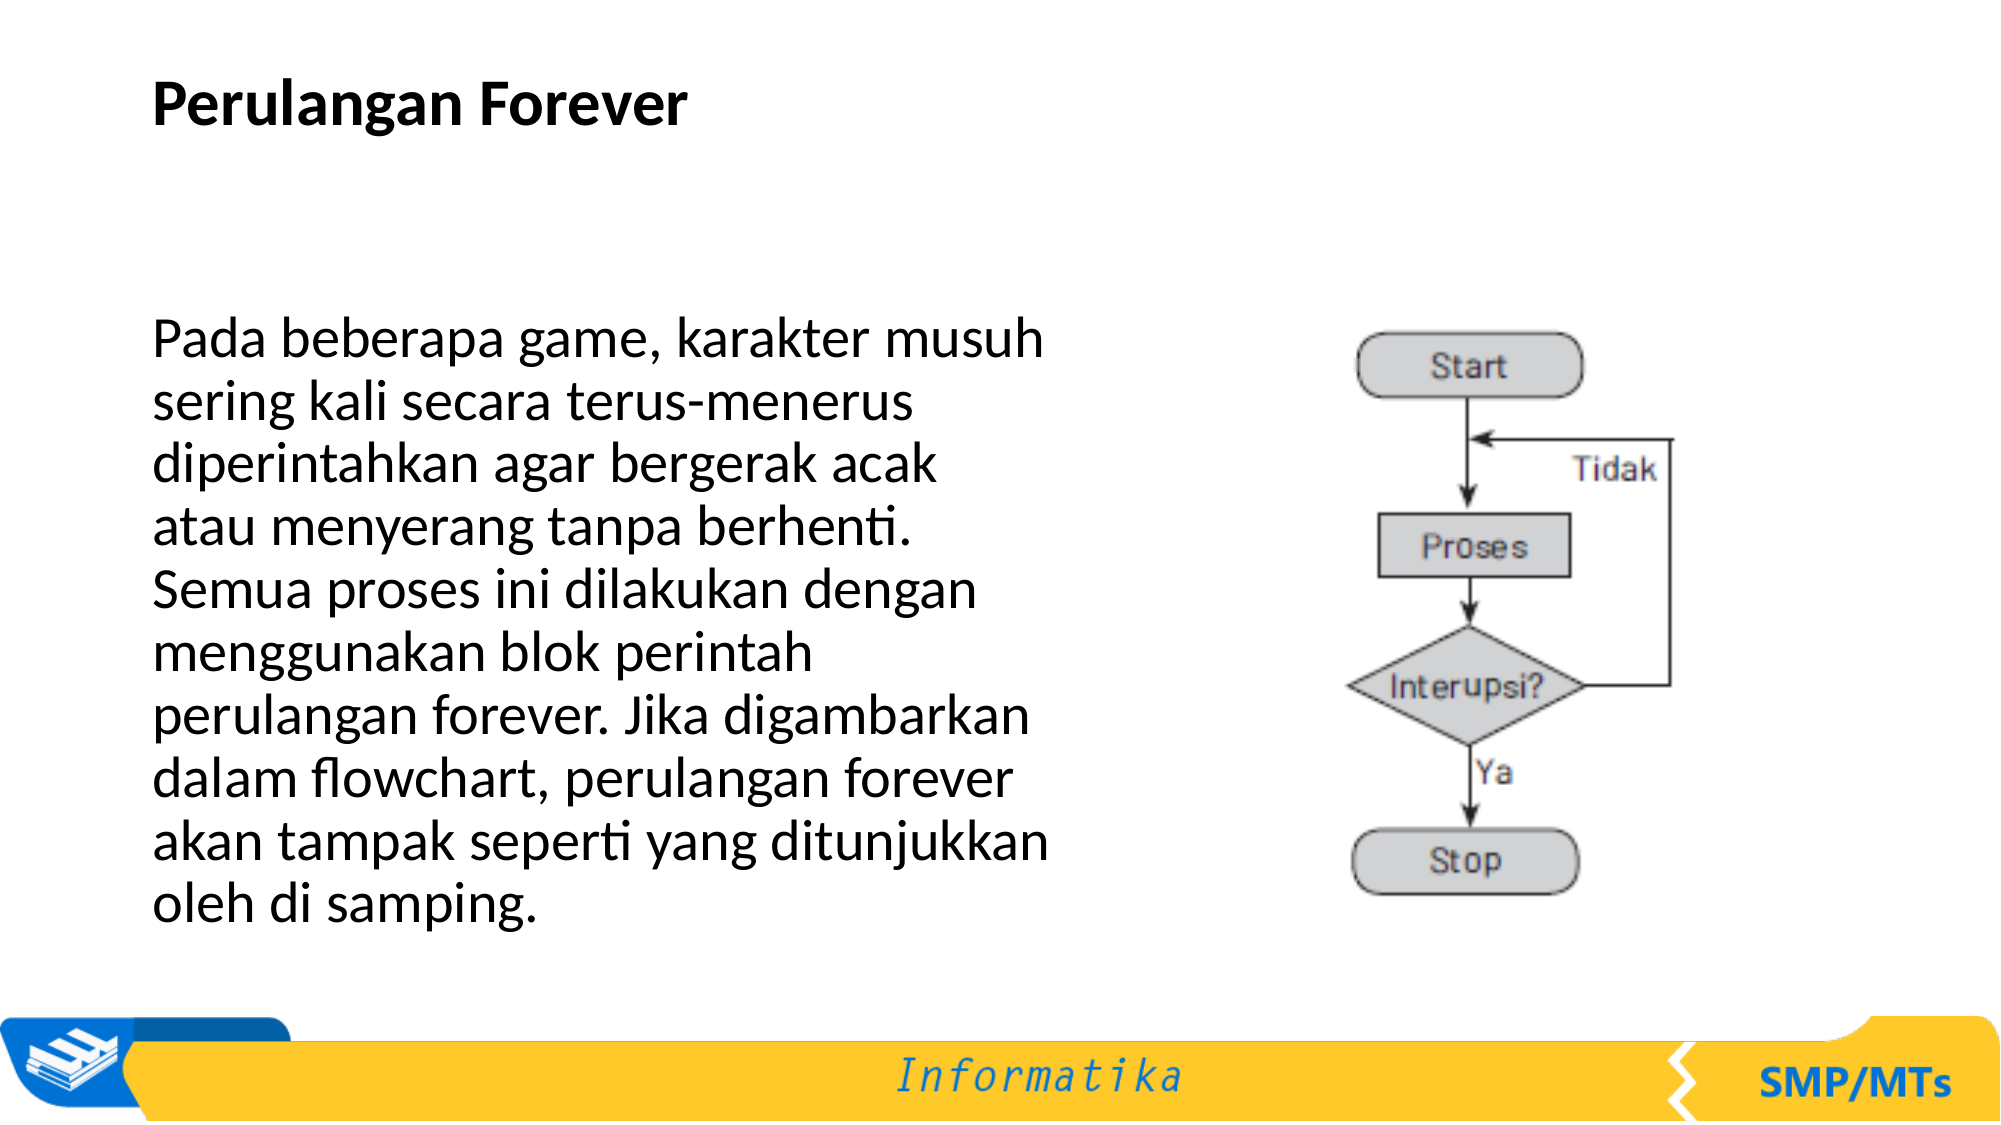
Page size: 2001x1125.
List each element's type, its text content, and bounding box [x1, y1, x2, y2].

title Perulangan Forever [137, 59, 1863, 278]
picture [0, 1016, 2000, 1121]
list Pada beberapa game, karakter musuh sering kali secara terus-menerus diperintahkan agar bergerak acak atau menyerang tanpa berhenti. Semua proses ini dilakukan dengan menggunakan blok perintah perulangan forever. Jika digambarkan dalam flowchart, perulangan forever akan tampak seperti yang ditunjukkan oleh di samping. [137, 299, 1068, 998]
picture [1311, 299, 1688, 902]
